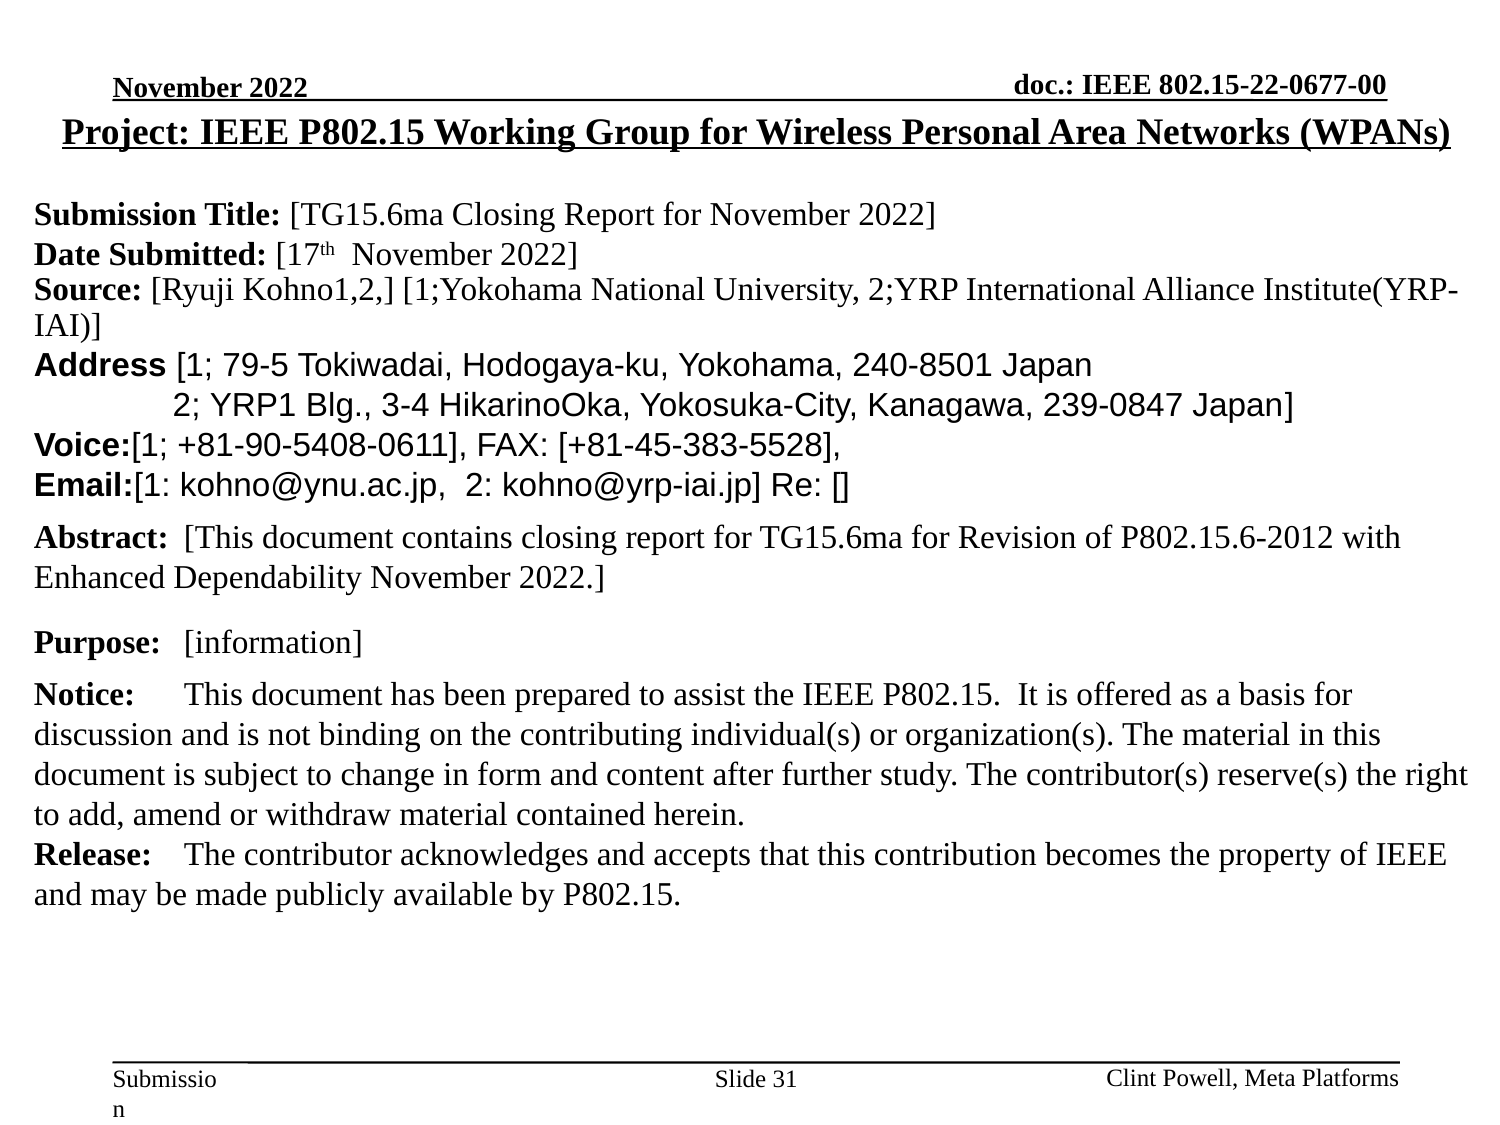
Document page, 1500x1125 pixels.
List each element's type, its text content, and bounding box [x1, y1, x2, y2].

text_box Project: IEEE P802.15 Working Group for Wireless Personal Area Networks (WPANs) Submission Title: [TG15.6ma Closing Report for November 2022] Date Submitted: [17th November 2022] Source: [Ryuji Kohno1,2,] [1;Yokohama National University, 2;YRP International Alliance Institute(YRP-IAI)] Address [1; 79-5 Tokiwadai, Hodogaya-ku, Yokohama, 240-8501 Japan 2; YRP1 Blg., 3-4 HikarinoOka, Yokosuka-City, Kanagawa, 239-0847 Japan] Voice:[1; +81-90-5408-0611], FAX: [+81-45-383-5528], Email:[1: kohno@ynu.ac.jp, 2: kohno@yrp-iai.jp] Re: [] Abstract: [This document contains closing report for TG15.6ma for Revision of P802.15.6-2012 with Enhanced Dependability November 2022.] Purpose: [information] Notice: This document has been prepared to assist the IEEE P802.15. It is offered as a basis for discussion and is not binding on the contributing individual(s) or organization(s). The material in this document is subject to change in form and content after further study. The contributor(s) reserve(s) the right to add, amend or withdraw material contained herein. Release: The contributor acknowledges and accepts that this contribution becomes the property of IEEE and may be made publicly available by P802.15. [19, 99, 1495, 920]
slide_number Slide 31 [712, 1062, 800, 1093]
